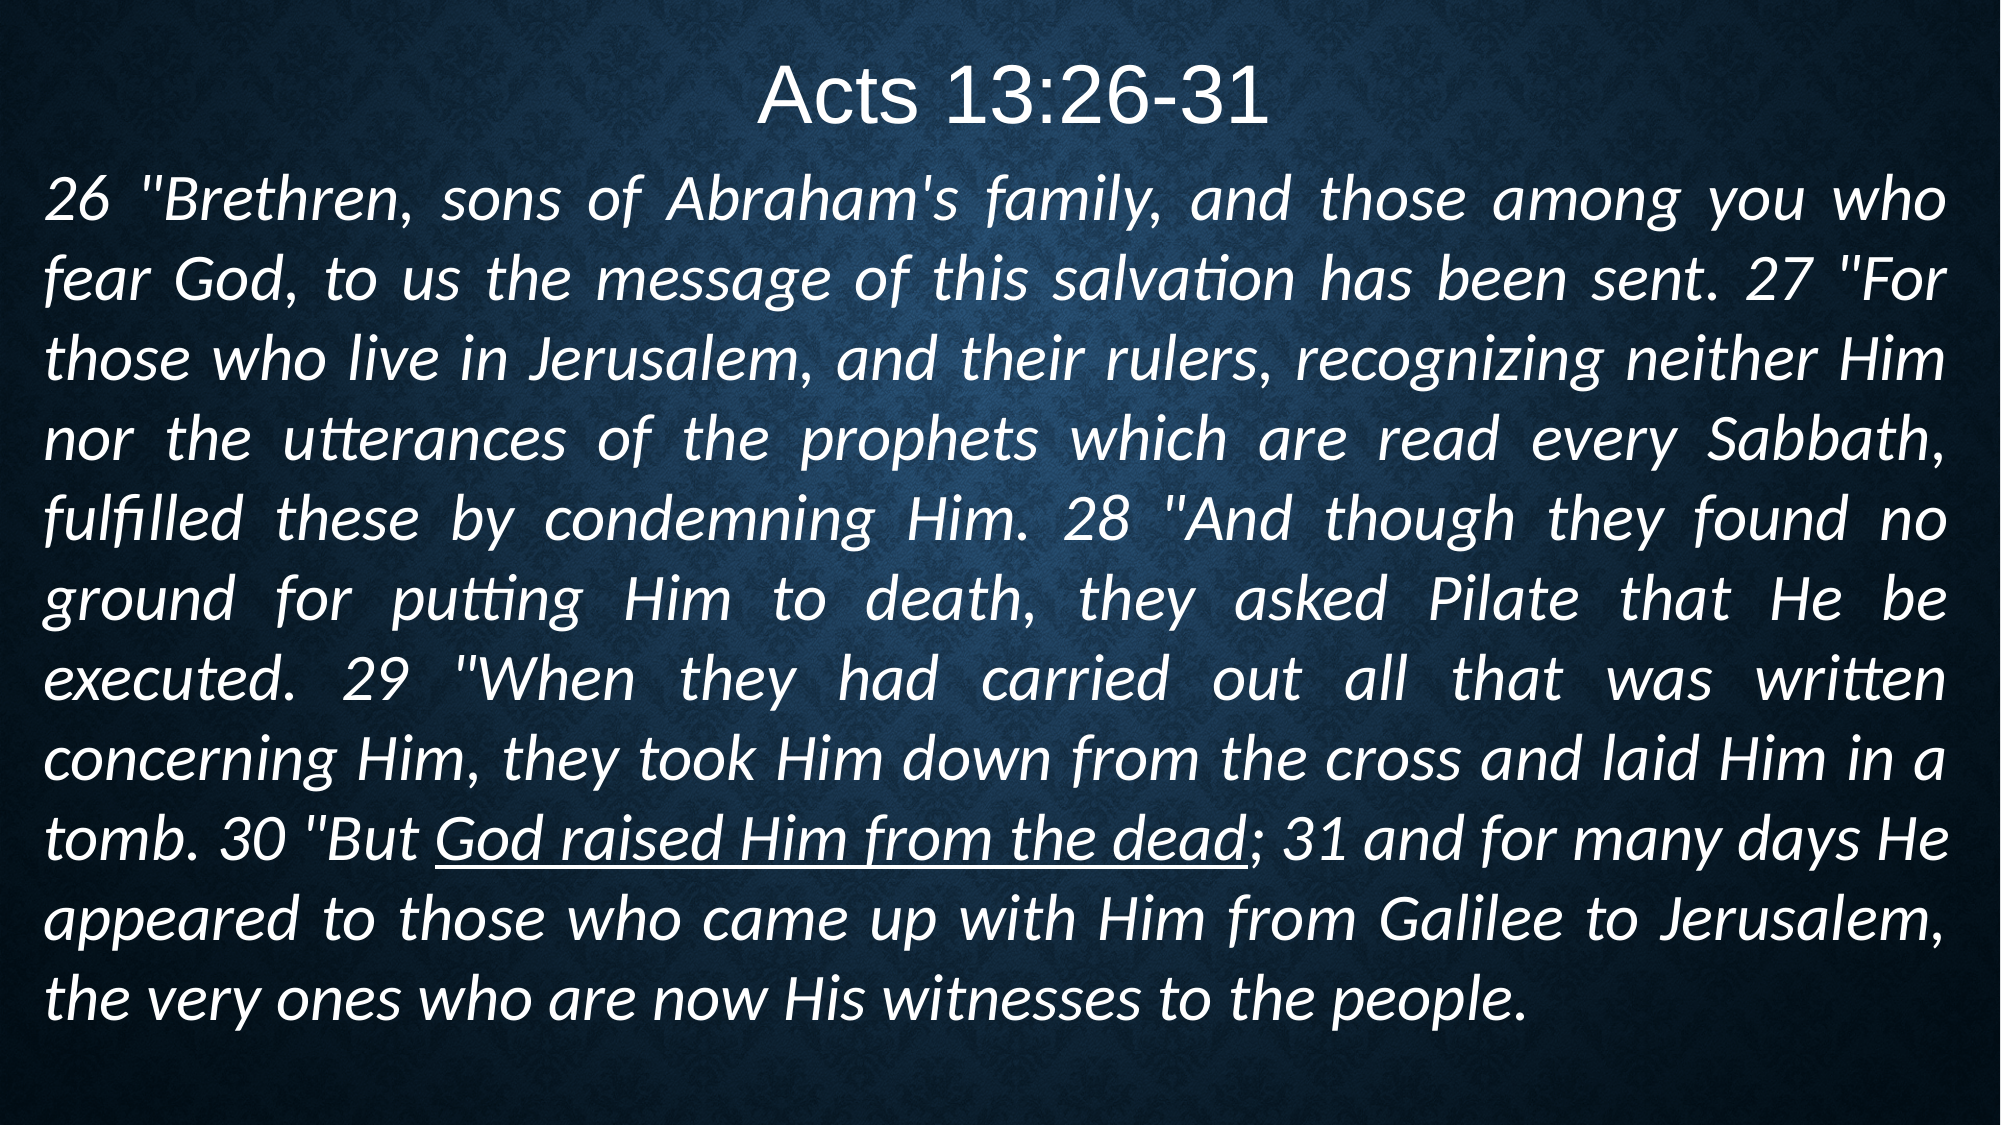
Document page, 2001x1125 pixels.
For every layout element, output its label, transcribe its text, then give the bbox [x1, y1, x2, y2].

text_box 26 "Brethren, sons of Abraham's family, and those among you who fear God, to us the message of this salvation has been sent. 27 "For those who live in Jerusalem, and their rulers, recognizing neither Him nor the utterances of the prophets which are read every Sabbath, fulfilled these by condemning Him. 28 "And though they found no ground for putting Him to death, they asked Pilate that He be executed. 29 "When they had carried out all that was written concerning Him, they took Him down from the cross and laid Him in a tomb. 30 "But God raised Him from the dead; 31 and for many days He appeared to those who came up with Him from Galilee to Jerusalem, the very ones who are now His witnesses to the people. [28, 146, 1965, 1042]
text_box Acts 13:26-31 [55, 32, 1974, 148]
